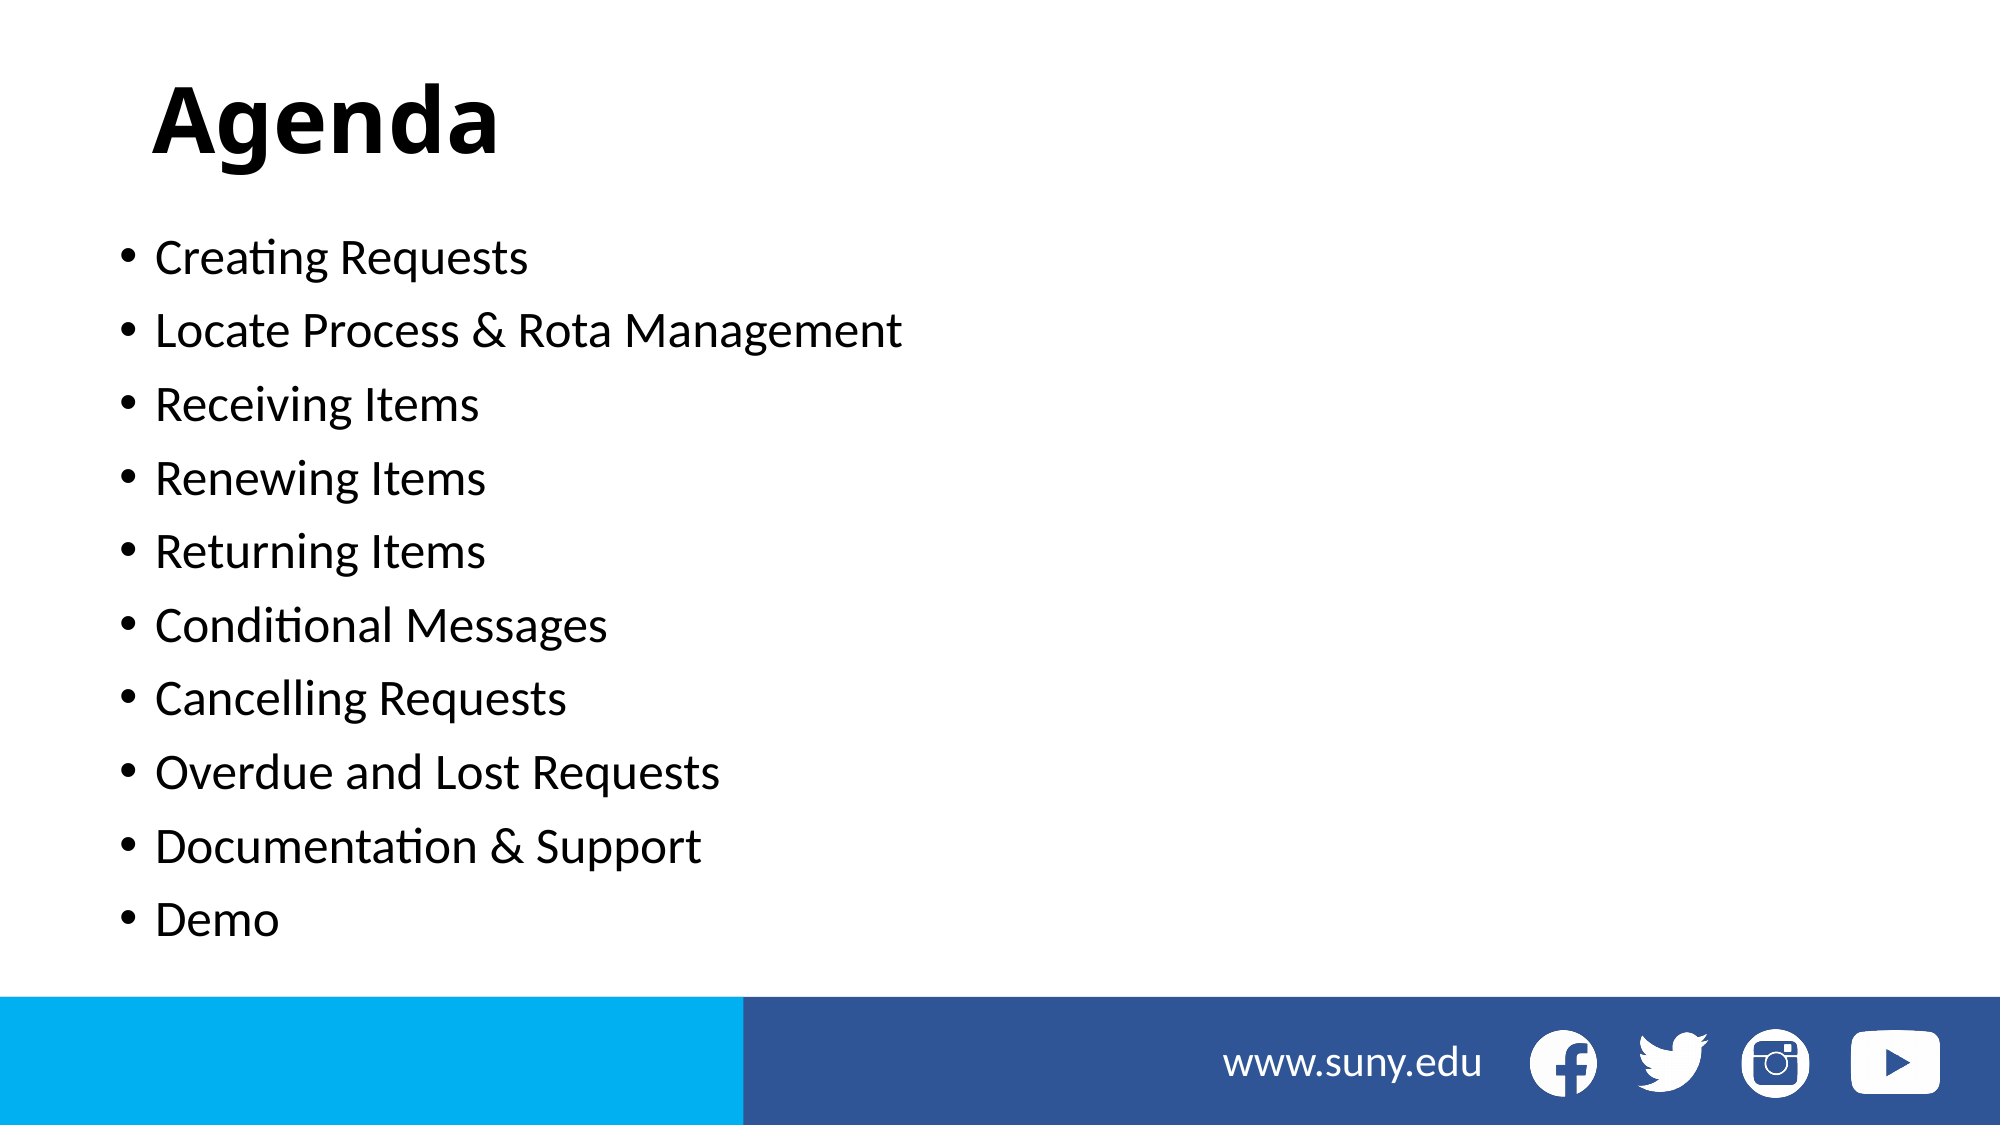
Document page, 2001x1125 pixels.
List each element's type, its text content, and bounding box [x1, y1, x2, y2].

title Agenda [137, 53, 1863, 194]
list Creating Requests Locate Process & Rota Management Receiving Items Renewing Items Returning Items Conditional Messages Cancelling Requests Overdue and Lost Requests Documentation & Support Demo [104, 222, 1670, 956]
text_box [744, 996, 2000, 1125]
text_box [1029, 1025, 1940, 1098]
text_box [0, 996, 744, 1125]
